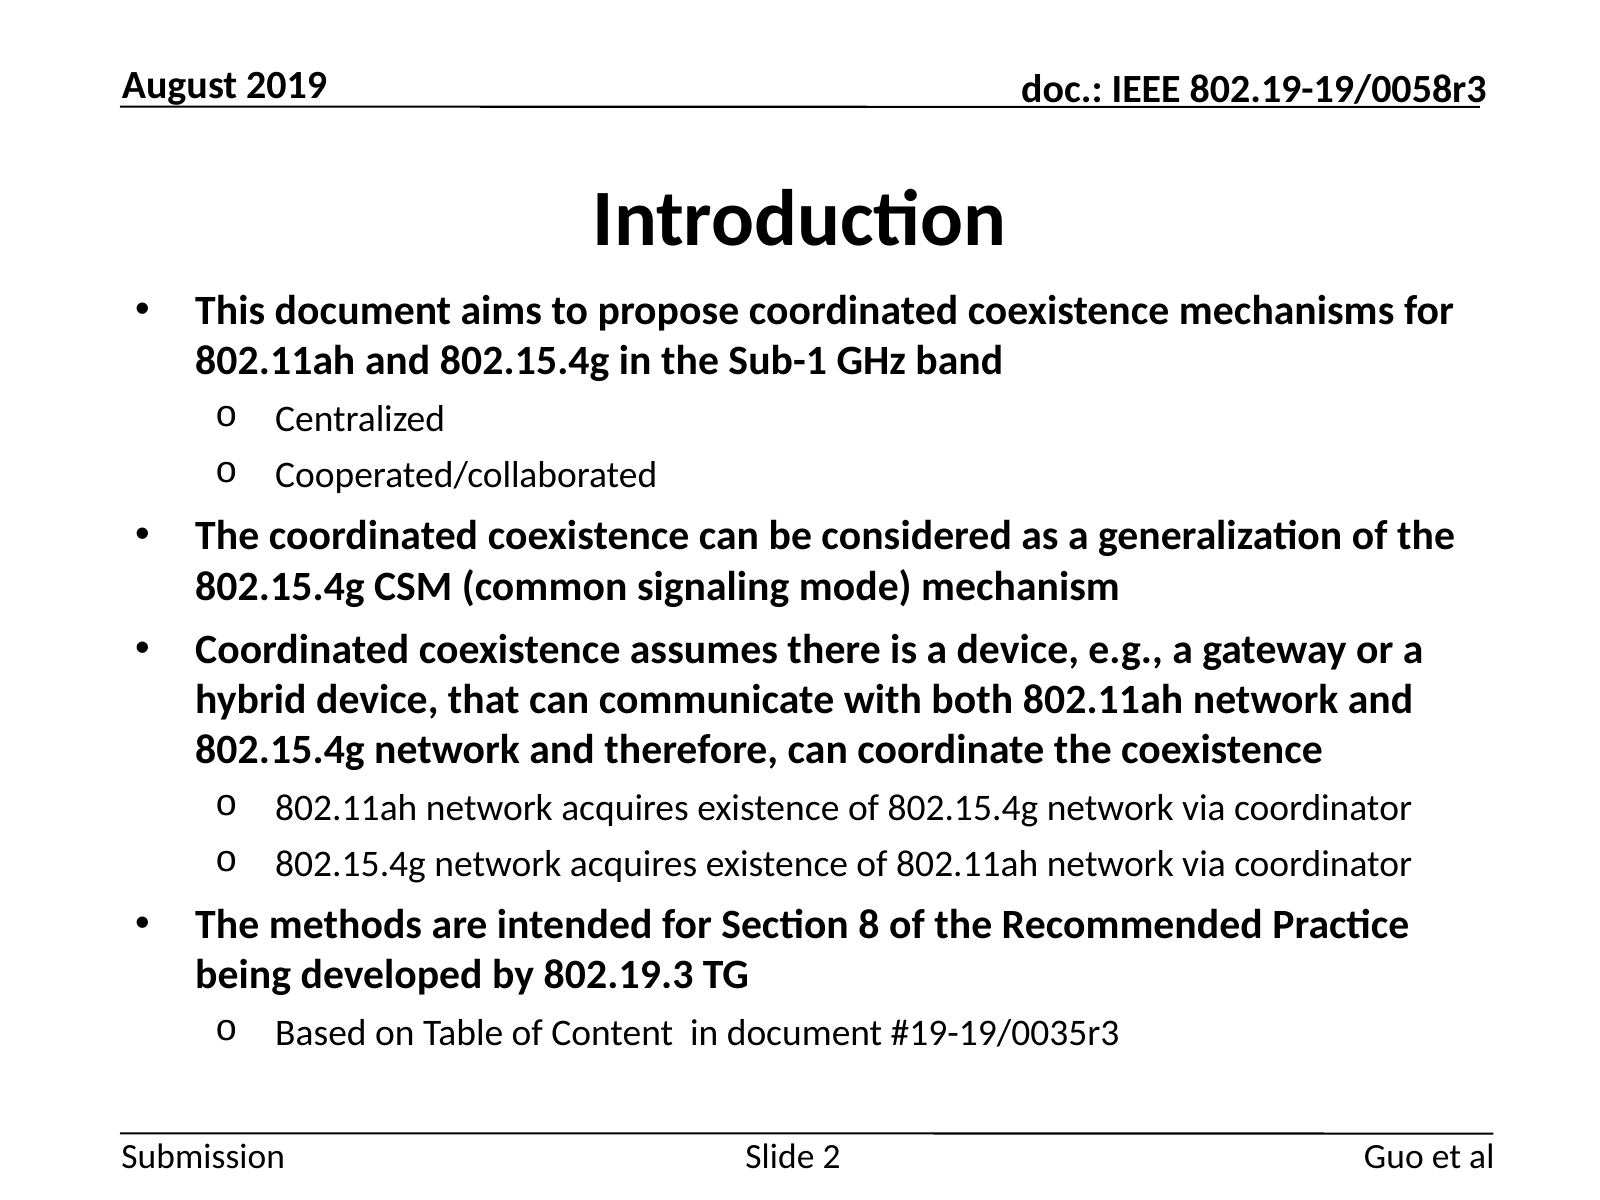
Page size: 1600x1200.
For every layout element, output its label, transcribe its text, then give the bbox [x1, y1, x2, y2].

list This document aims to propose coordinated coexistence mechanisms for 802.11ah and 802.15.4g in the Sub-1 GHz band Centralized Cooperated/collaborated The coordinated coexistence can be considered as a generalization of the 802.15.4g CSM (common signaling mode) mechanism Coordinated coexistence assumes there is a device, e.g., a gateway or a hybrid device, that can communicate with both 802.11ah network and 802.15.4g network and therefore, can coordinate the coexistence 802.11ah network acquires existence of 802.15.4g network via coordinator 802.15.4g network acquires existence of 802.11ah network via coordinator The methods are intended for Section 8 of the Recommended Practice being developed by 802.19.3 TG Based on Table of Content in document #19-19/0035r3 [119, 274, 1481, 1102]
title Introduction [119, 119, 1481, 274]
slide_number Slide 2 [733, 1132, 854, 1197]
footer Guo et al [962, 1132, 1495, 1165]
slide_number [121, 58, 526, 107]
